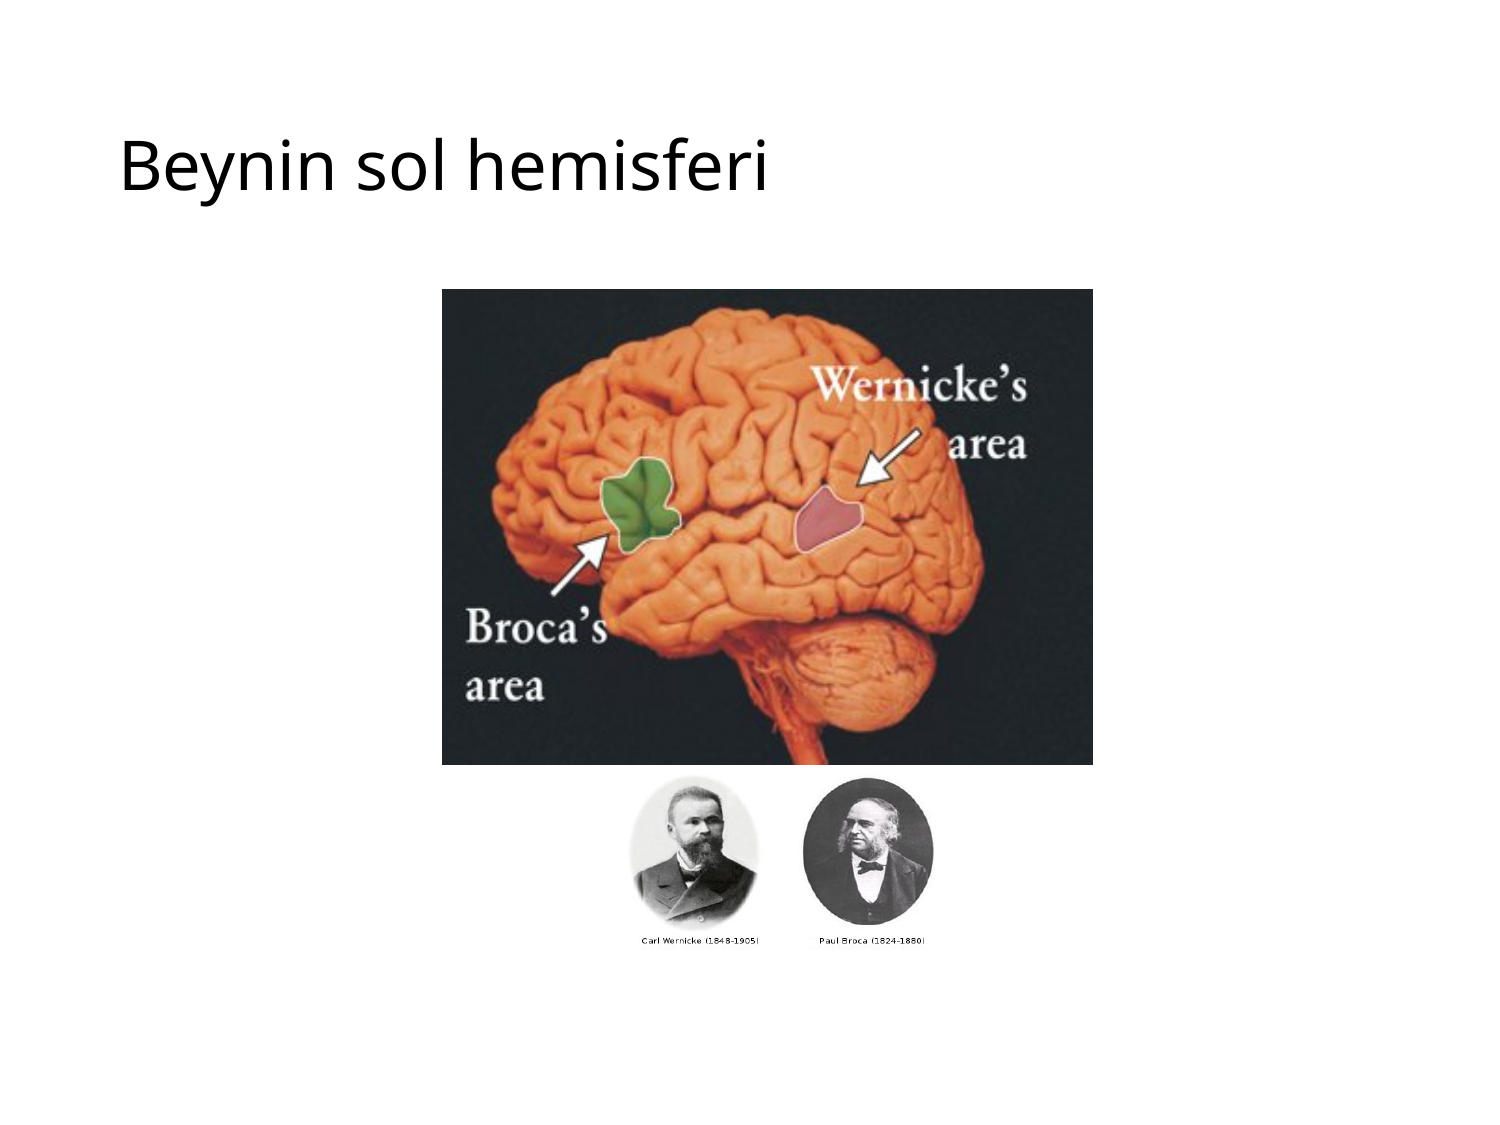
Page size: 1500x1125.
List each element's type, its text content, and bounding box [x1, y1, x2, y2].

title Beynin sol hemisferi [103, 59, 1397, 278]
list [442, 289, 1093, 765]
picture [626, 773, 935, 950]
